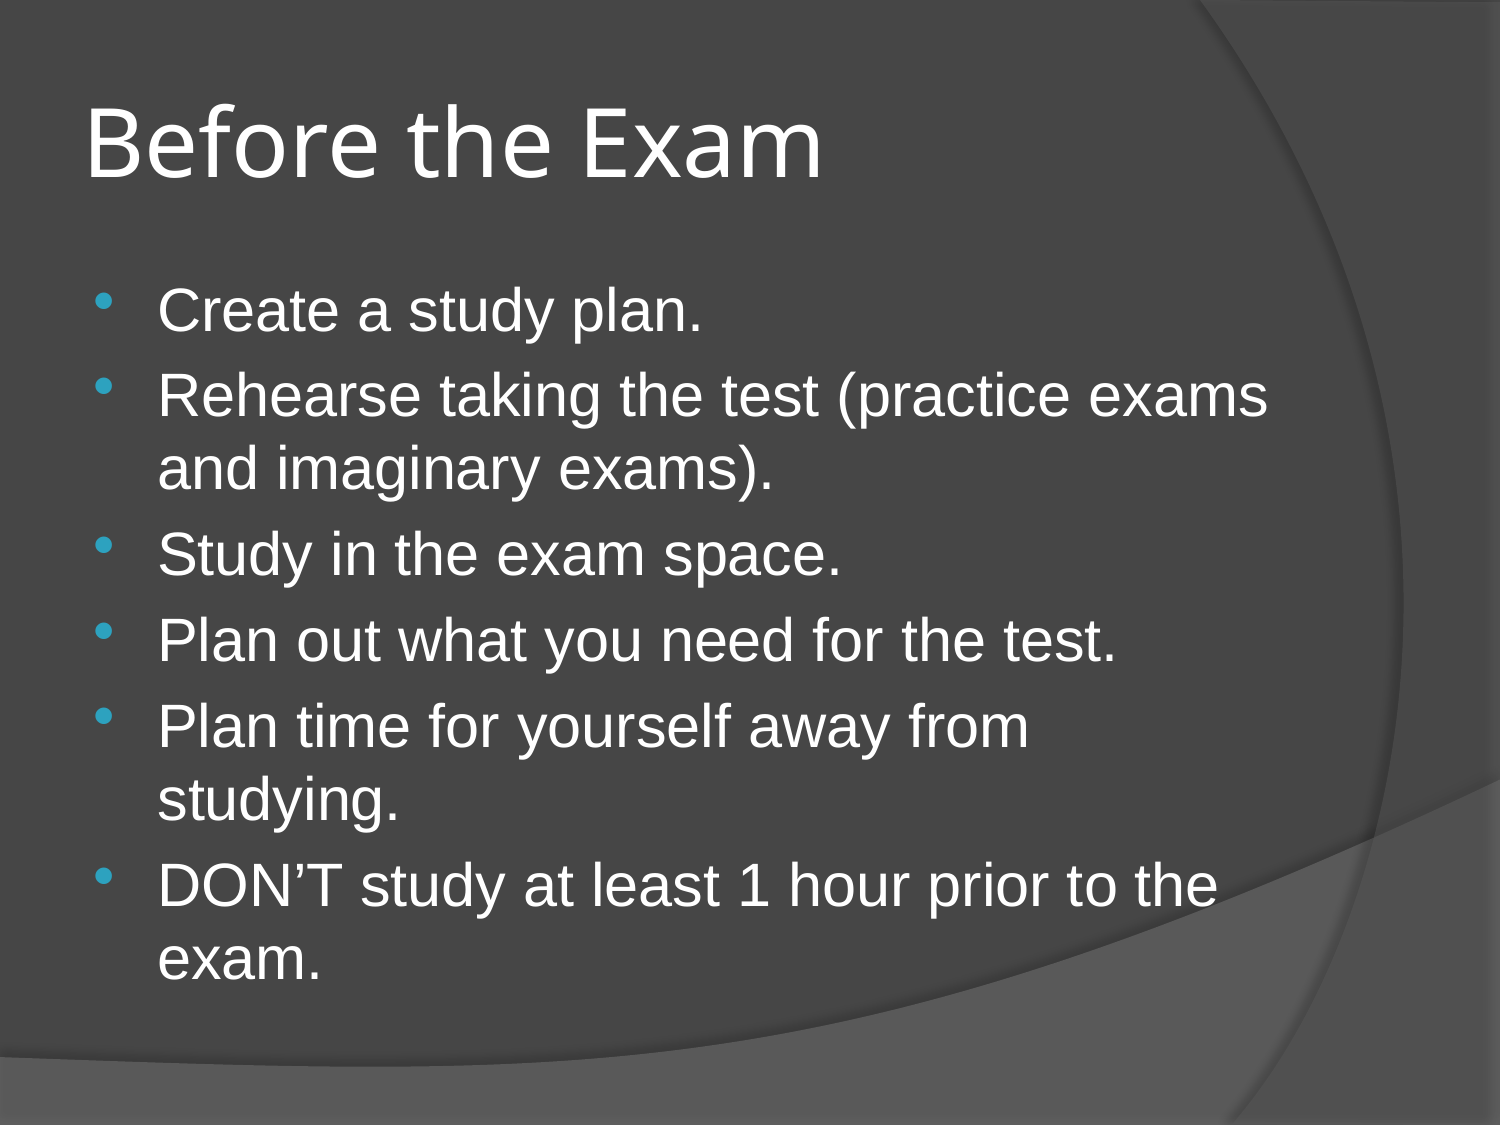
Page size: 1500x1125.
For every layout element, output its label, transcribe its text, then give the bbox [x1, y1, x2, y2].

list Create a study plan. Rehearse taking the test (practice exams and imaginary exams). Study in the exam space. Plan out what you need for the test. Plan time for yourself away from studying. DON’T study at least 1 hour prior to the exam. [75, 262, 1300, 1005]
title Before the Exam [75, 45, 1300, 233]
